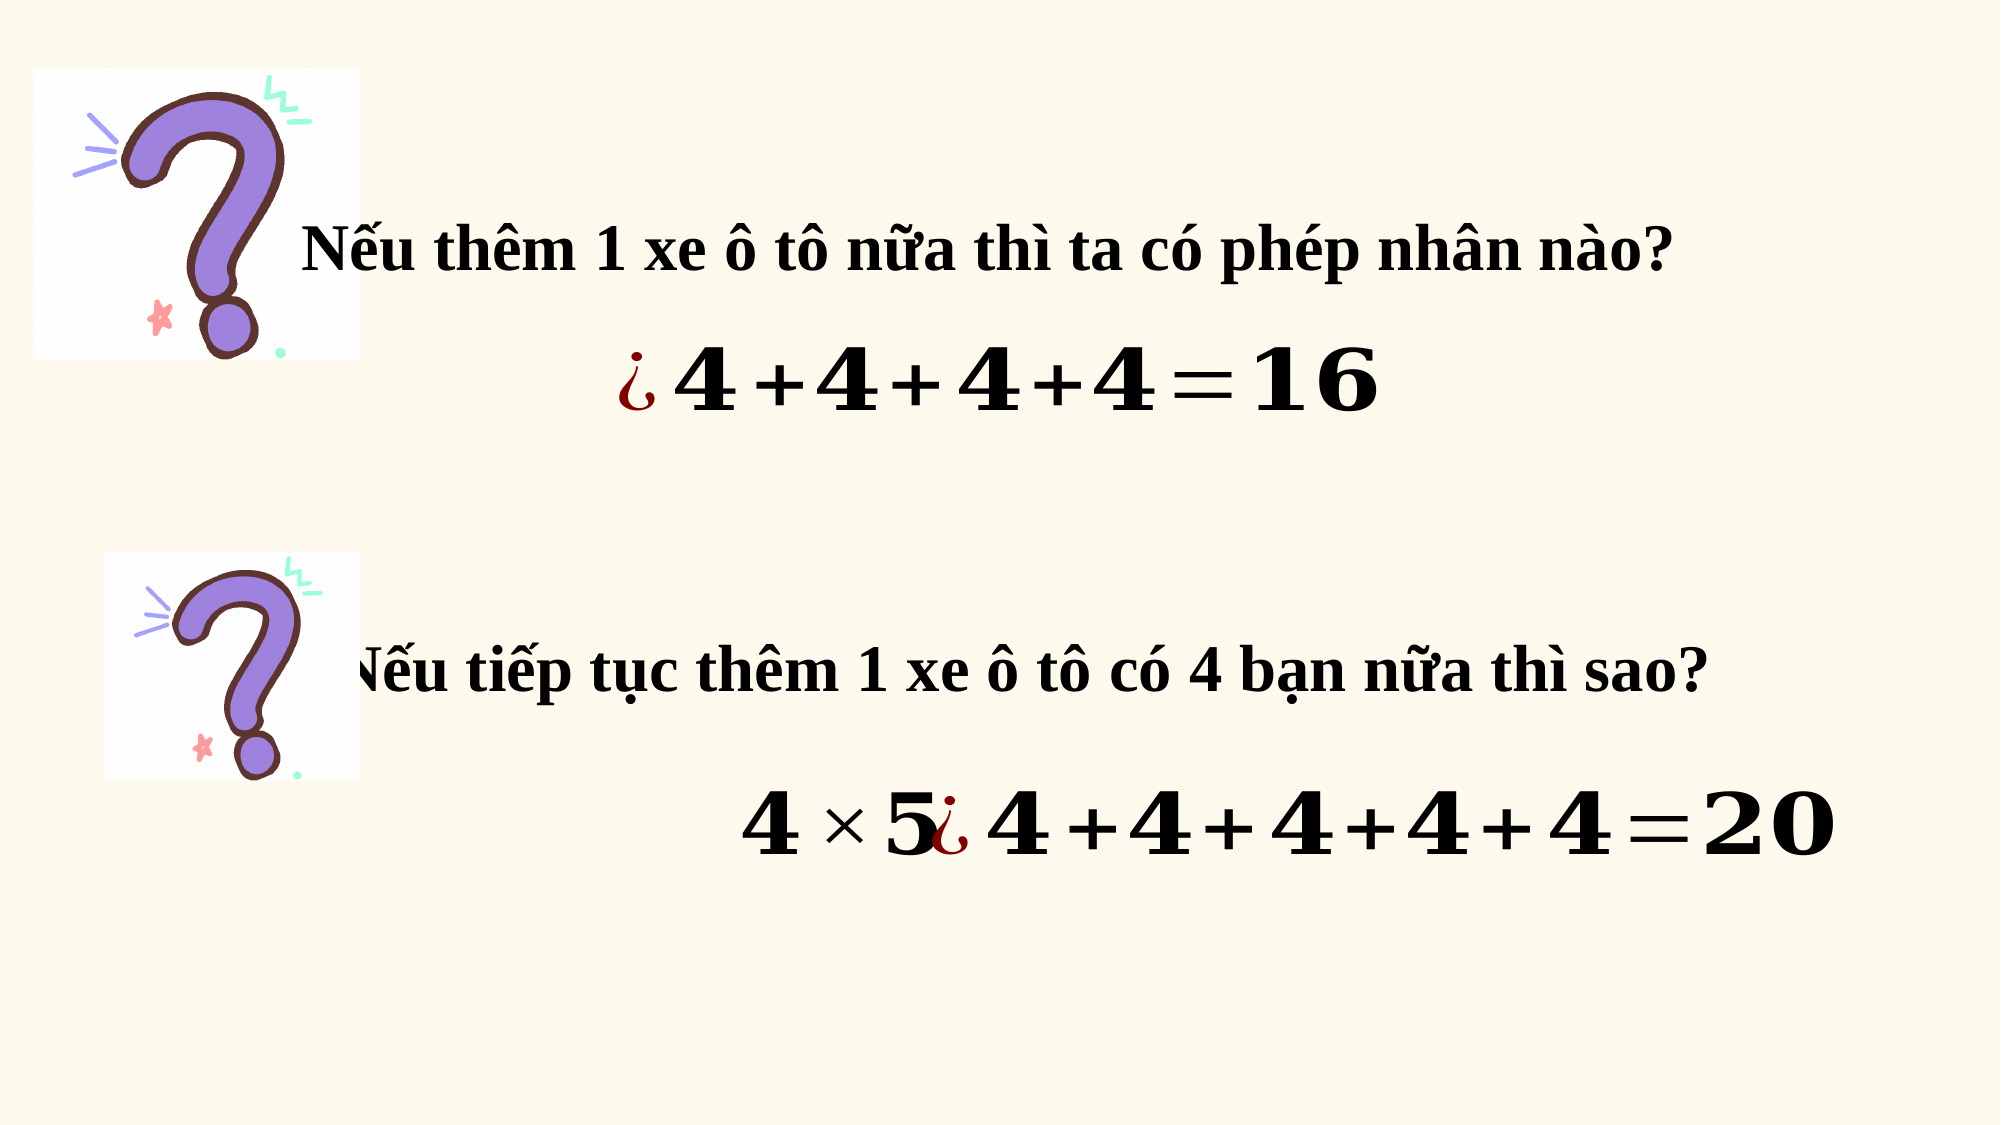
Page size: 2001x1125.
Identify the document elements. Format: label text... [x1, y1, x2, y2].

text_box Nếu tiếp tục thêm 1 xe ô tô có 4 bạn nữa thì sao? [360, 576, 2000, 712]
picture [33, 68, 360, 360]
text_box Nếu thêm 1 xe ô tô nữa thì ta có phép nhân nào? [360, 156, 1967, 292]
picture [103, 551, 360, 781]
